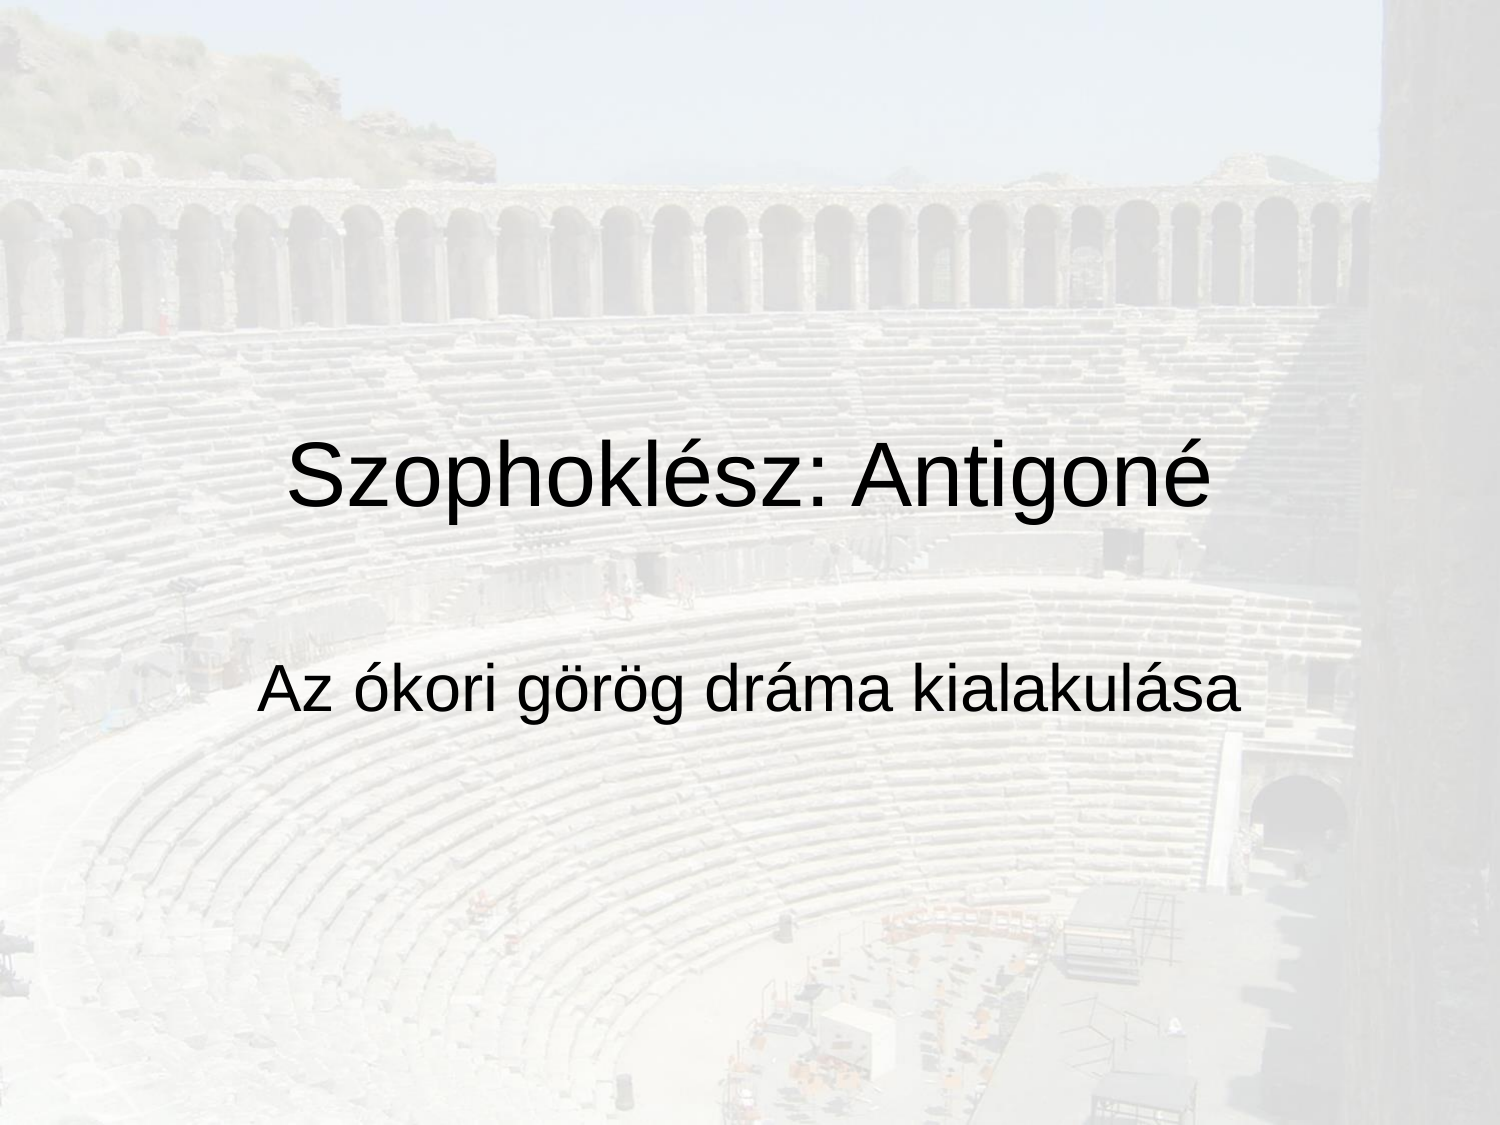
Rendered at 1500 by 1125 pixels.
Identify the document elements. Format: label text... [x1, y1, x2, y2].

picture [0, 0, 1500, 1125]
title Szophoklész: Antigoné [112, 349, 1388, 591]
subtitle Az ókori görög dráma kialakulása [225, 637, 1275, 925]
